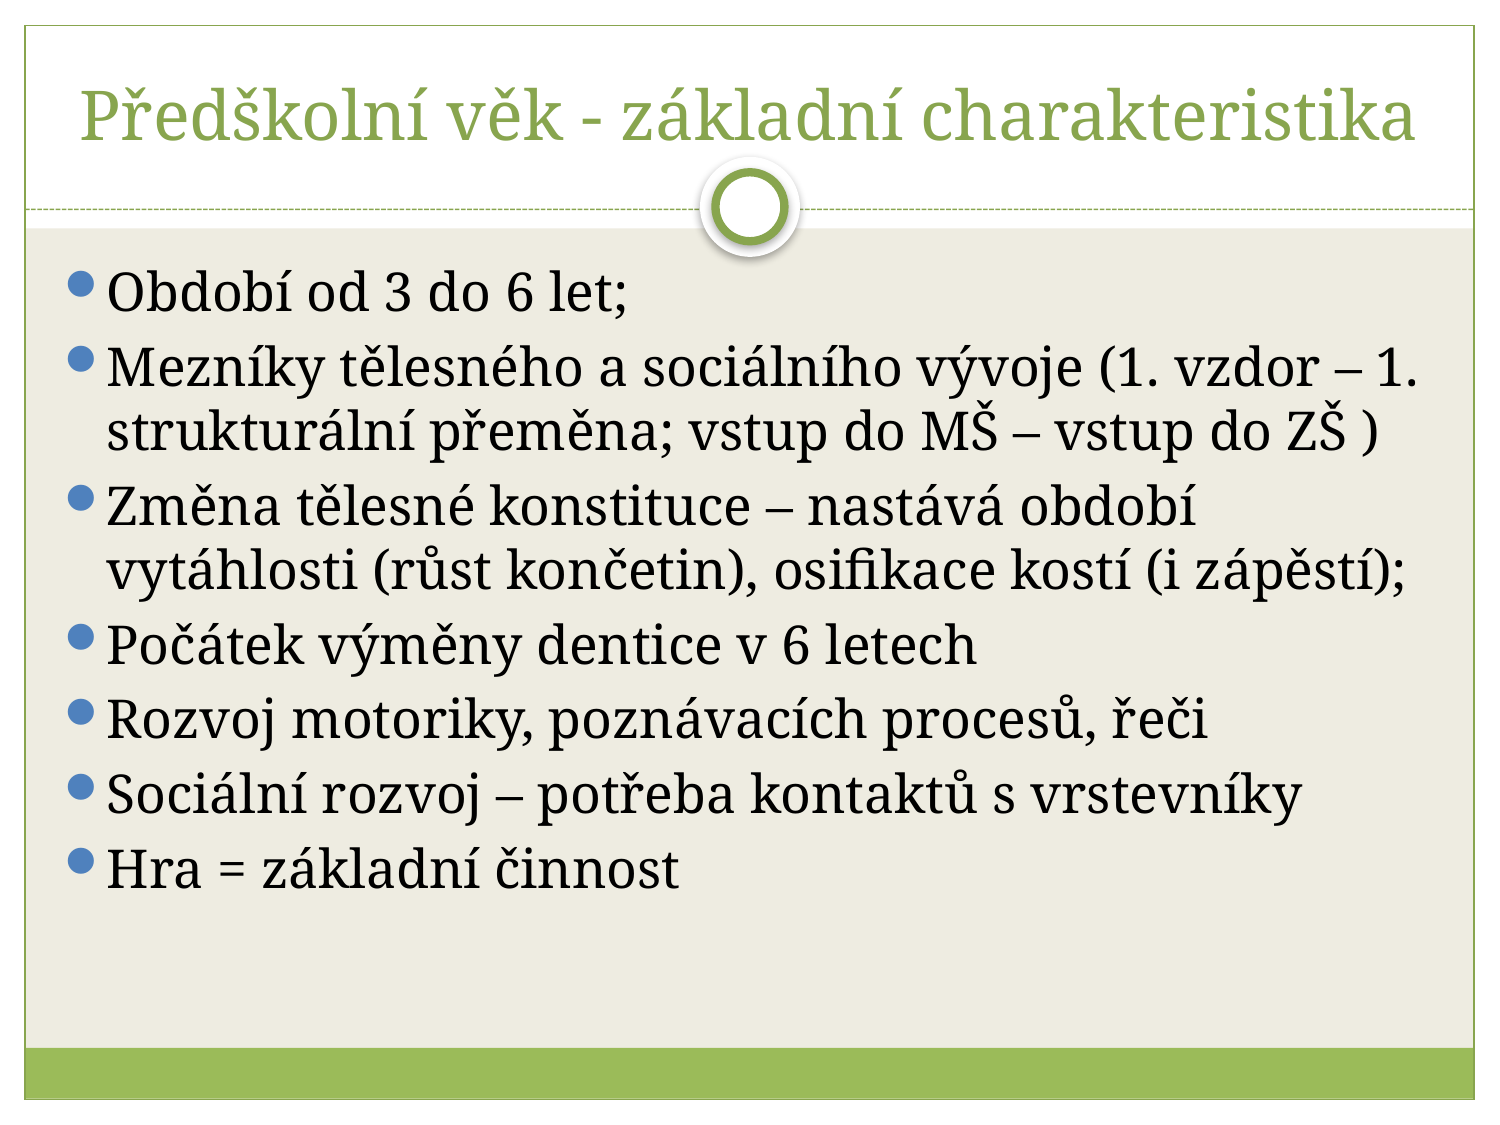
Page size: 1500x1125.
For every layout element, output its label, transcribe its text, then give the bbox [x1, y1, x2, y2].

list Období od 3 do 6 let; Mezníky tělesného a sociálního vývoje (1. vzdor – 1. strukturální přeměna; vstup do MŠ – vstup do ZŠ ) Změna tělesné konstituce – nastává období vytáhlosti (růst končetin), osifikace kostí (i zápěstí); Počátek výměny dentice v 6 letech Rozvoj motoriky, poznávacích procesů, řeči Sociální rozvoj – potřeba kontaktů s vrstevníky Hra = základní činnost [49, 250, 1445, 1001]
title Předškolní věk - základní charakteristika [49, 37, 1450, 162]
